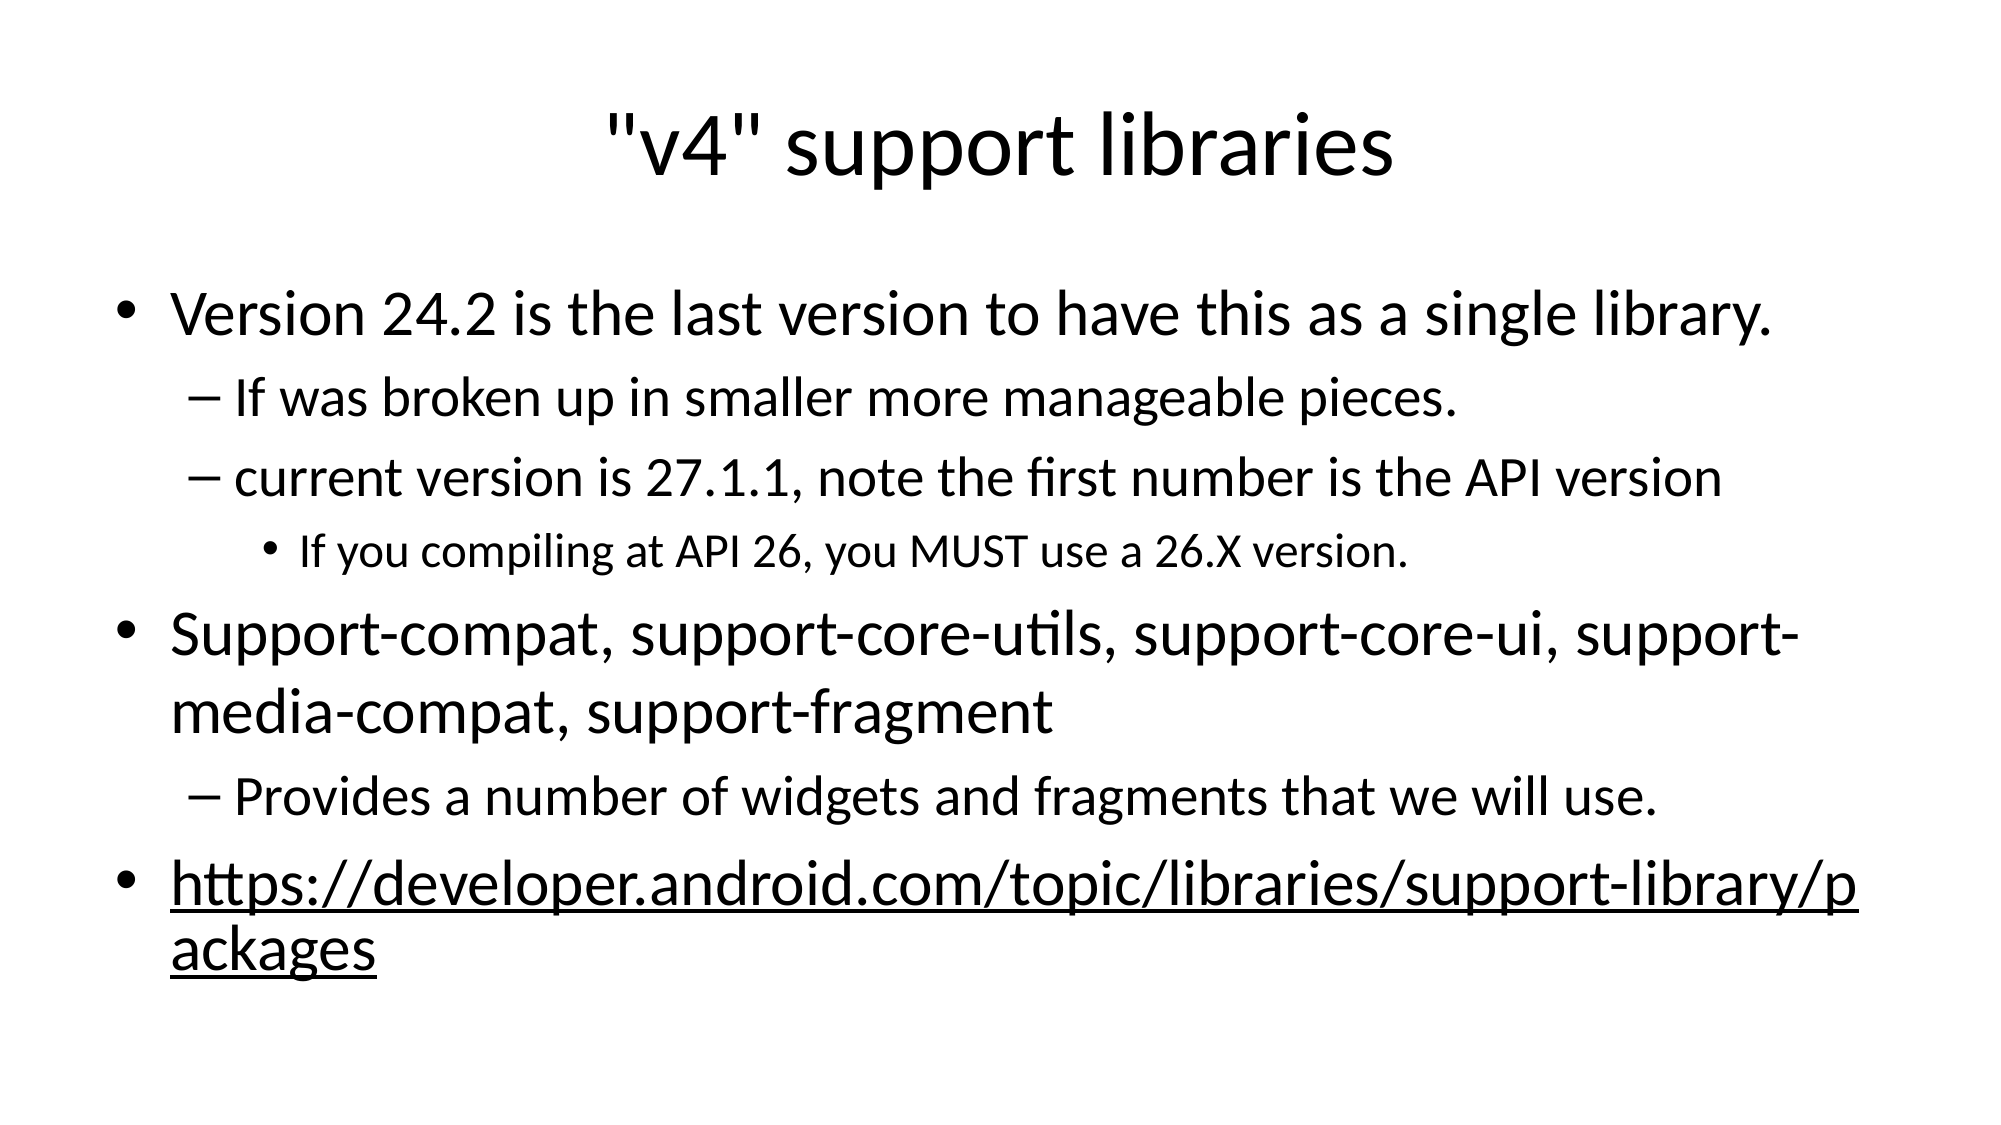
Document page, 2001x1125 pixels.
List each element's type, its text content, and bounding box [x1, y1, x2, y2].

title "v4" support libraries [99, 45, 1900, 233]
list Version 24.2 is the last version to have this as a single library. If was broken up in smaller more manageable pieces. current version is 27.1.1, note the first number is the API version If you compiling at API 26, you MUST use a 26.X version. Support-compat, support-core-utils, support-core-ui, support-media-compat, support-fragment Provides a number of widgets and fragments that we will use. https://developer.android.com/topic/libraries/support-library/packages [99, 262, 1900, 1005]
